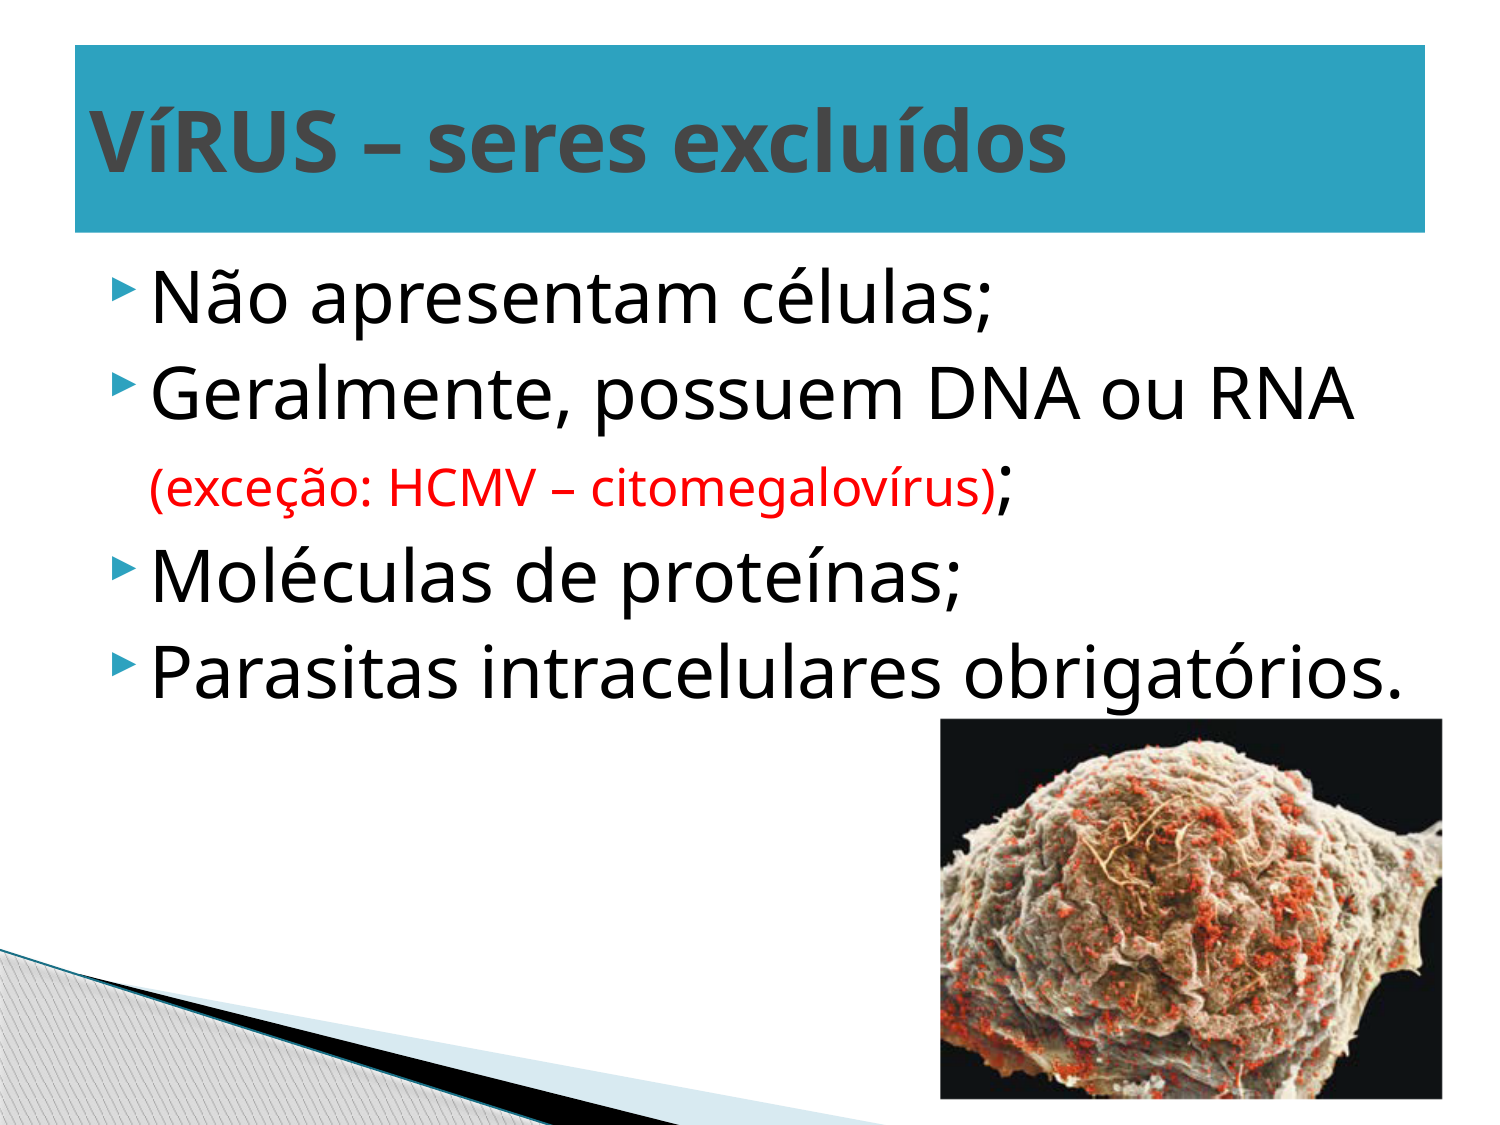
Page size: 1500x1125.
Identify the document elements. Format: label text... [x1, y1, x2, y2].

title VíRUS – seres excluídos [75, 45, 1425, 233]
list Não apresentam células; Geralmente, possuem DNA ou RNA (exceção: HCMV – citomegalovírus); Moléculas de proteínas; Parasitas intracelulares obrigatórios. [75, 242, 1425, 986]
picture [938, 715, 1444, 1101]
